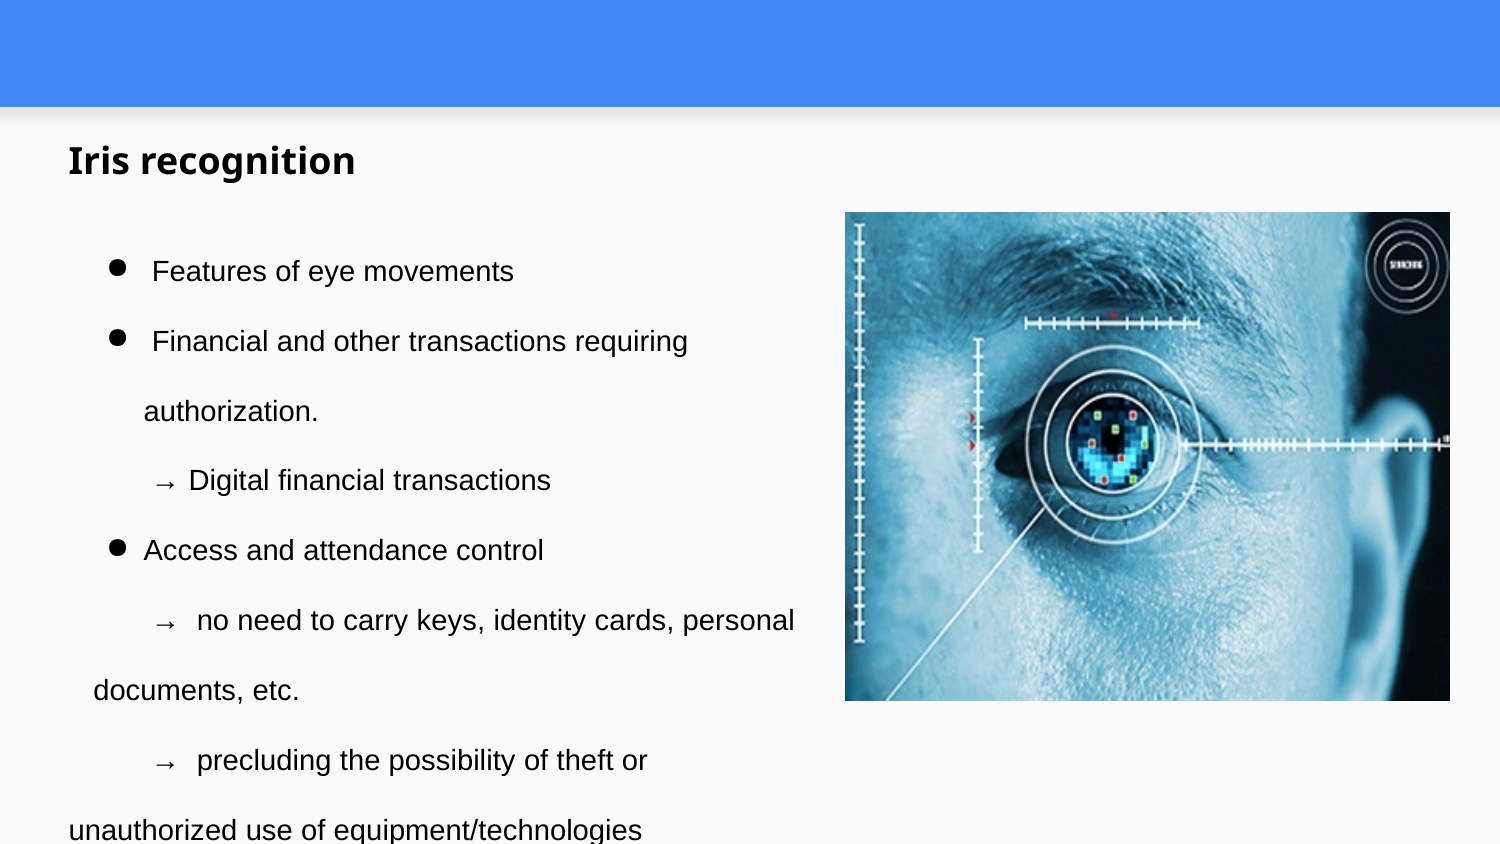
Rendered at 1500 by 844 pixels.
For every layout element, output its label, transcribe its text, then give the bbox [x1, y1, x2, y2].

picture [844, 212, 1451, 701]
text_box Iris recognition Features of eye movements Financial and other transactions requiring authorization. → Digital financial transactions Access and attendance control → no need to carry keys, identity cards, personal documents, etc. → precluding the possibility of theft or unauthorized use of equipment/technologies [53, 122, 825, 830]
